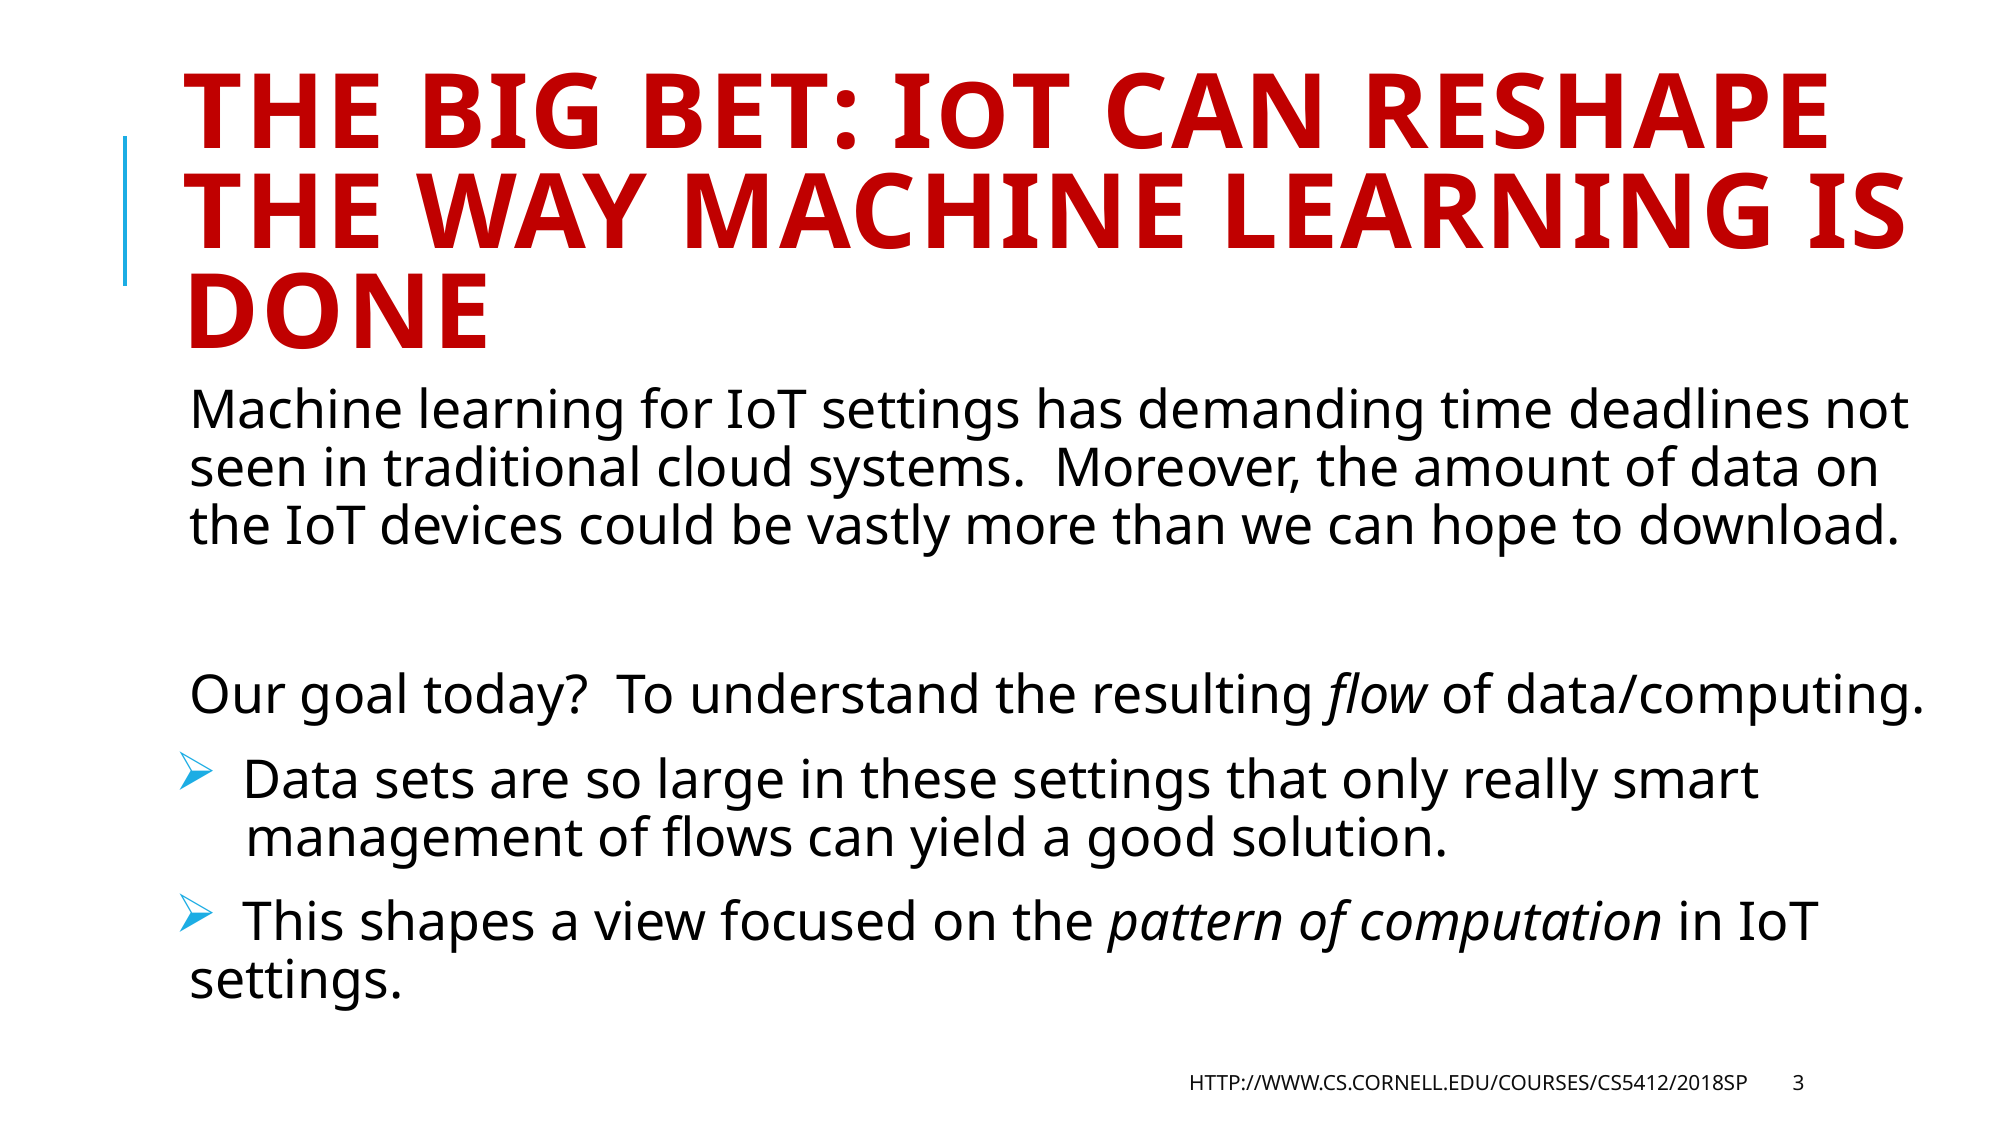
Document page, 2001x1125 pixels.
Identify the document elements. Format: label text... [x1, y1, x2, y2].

footer http://www.cs.cornell.edu/courses/cs5412/2018sp [794, 1061, 1763, 1107]
title The big bet: IoT can Reshape the way machine learning is done [168, 96, 1938, 342]
slide_number 3 [1777, 1061, 1938, 1107]
list Machine learning for IoT settings has demanding time deadlines not seen in traditional cloud systems. Moreover, the amount of data on the IoT devices could be vastly more than we can hope to download. Our goal today? To understand the resulting flow of data/computing. Data sets are so large in these settings that only really smart management of flows can yield a good solution. This shapes a view focused on the pattern of computation in IoT settings. [168, 375, 1938, 1035]
